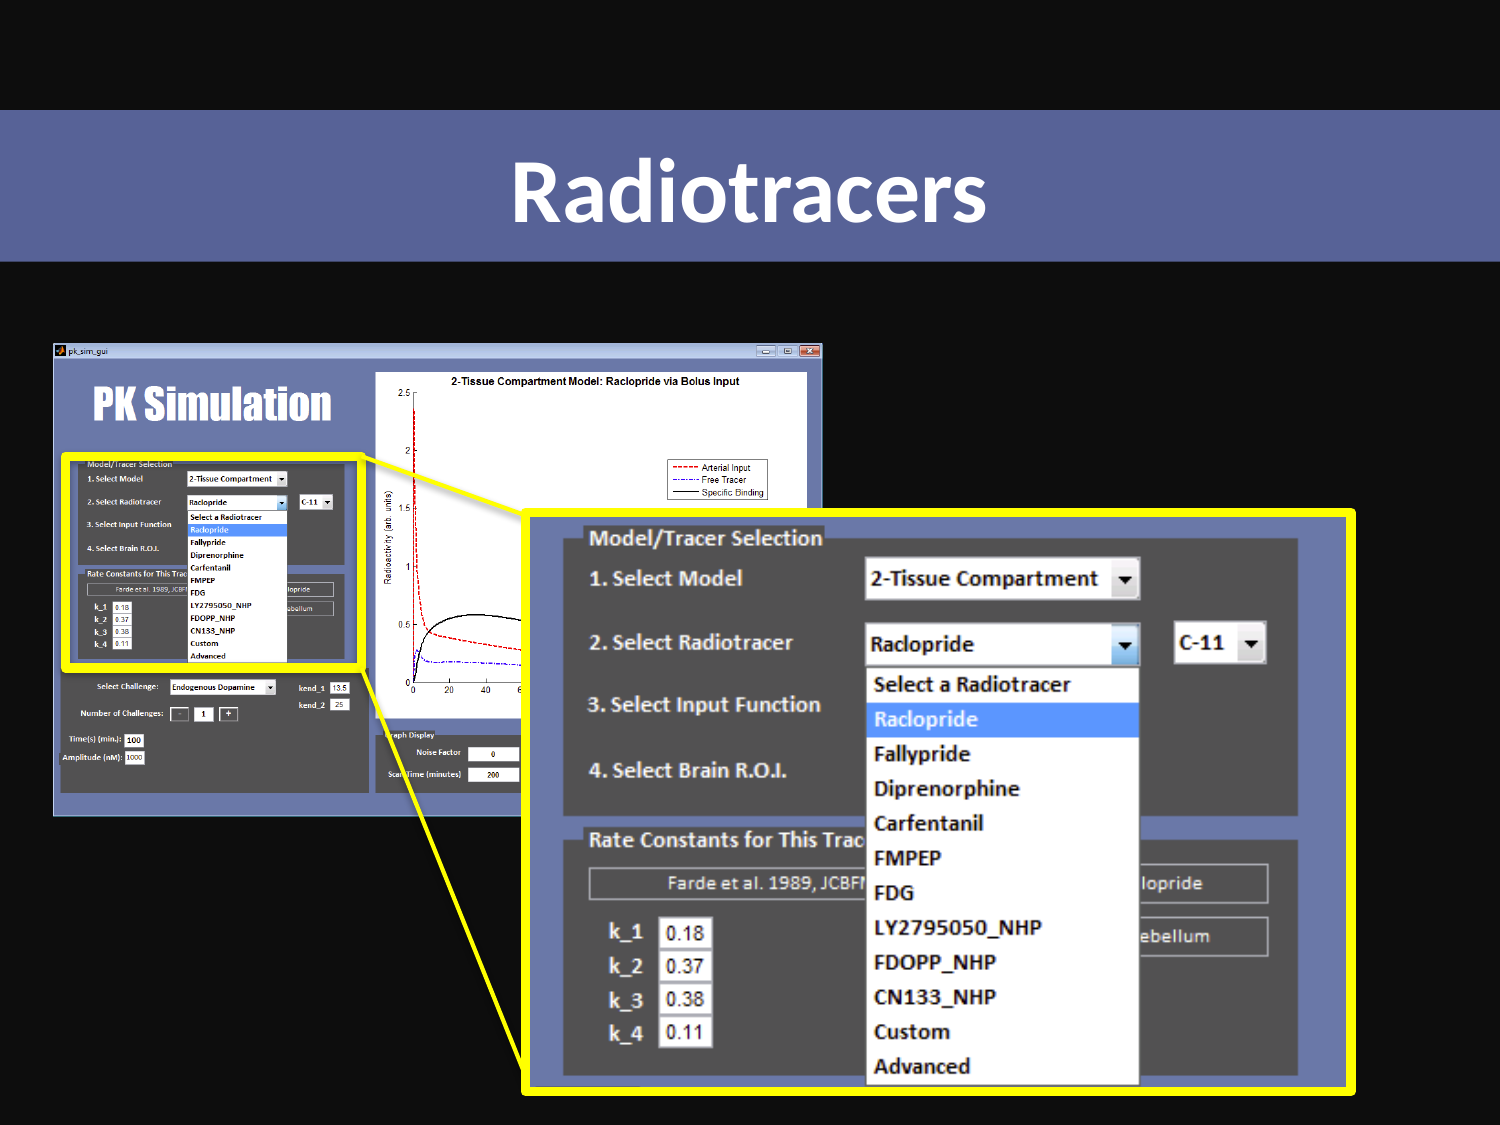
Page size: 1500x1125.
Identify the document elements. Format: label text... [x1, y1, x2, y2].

picture [53, 343, 1347, 1087]
text_box [0, 0, 1500, 110]
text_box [361, 667, 524, 1087]
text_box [361, 455, 530, 518]
title Radiotracers [0, 110, 1500, 262]
text_box [0, 262, 1500, 1125]
